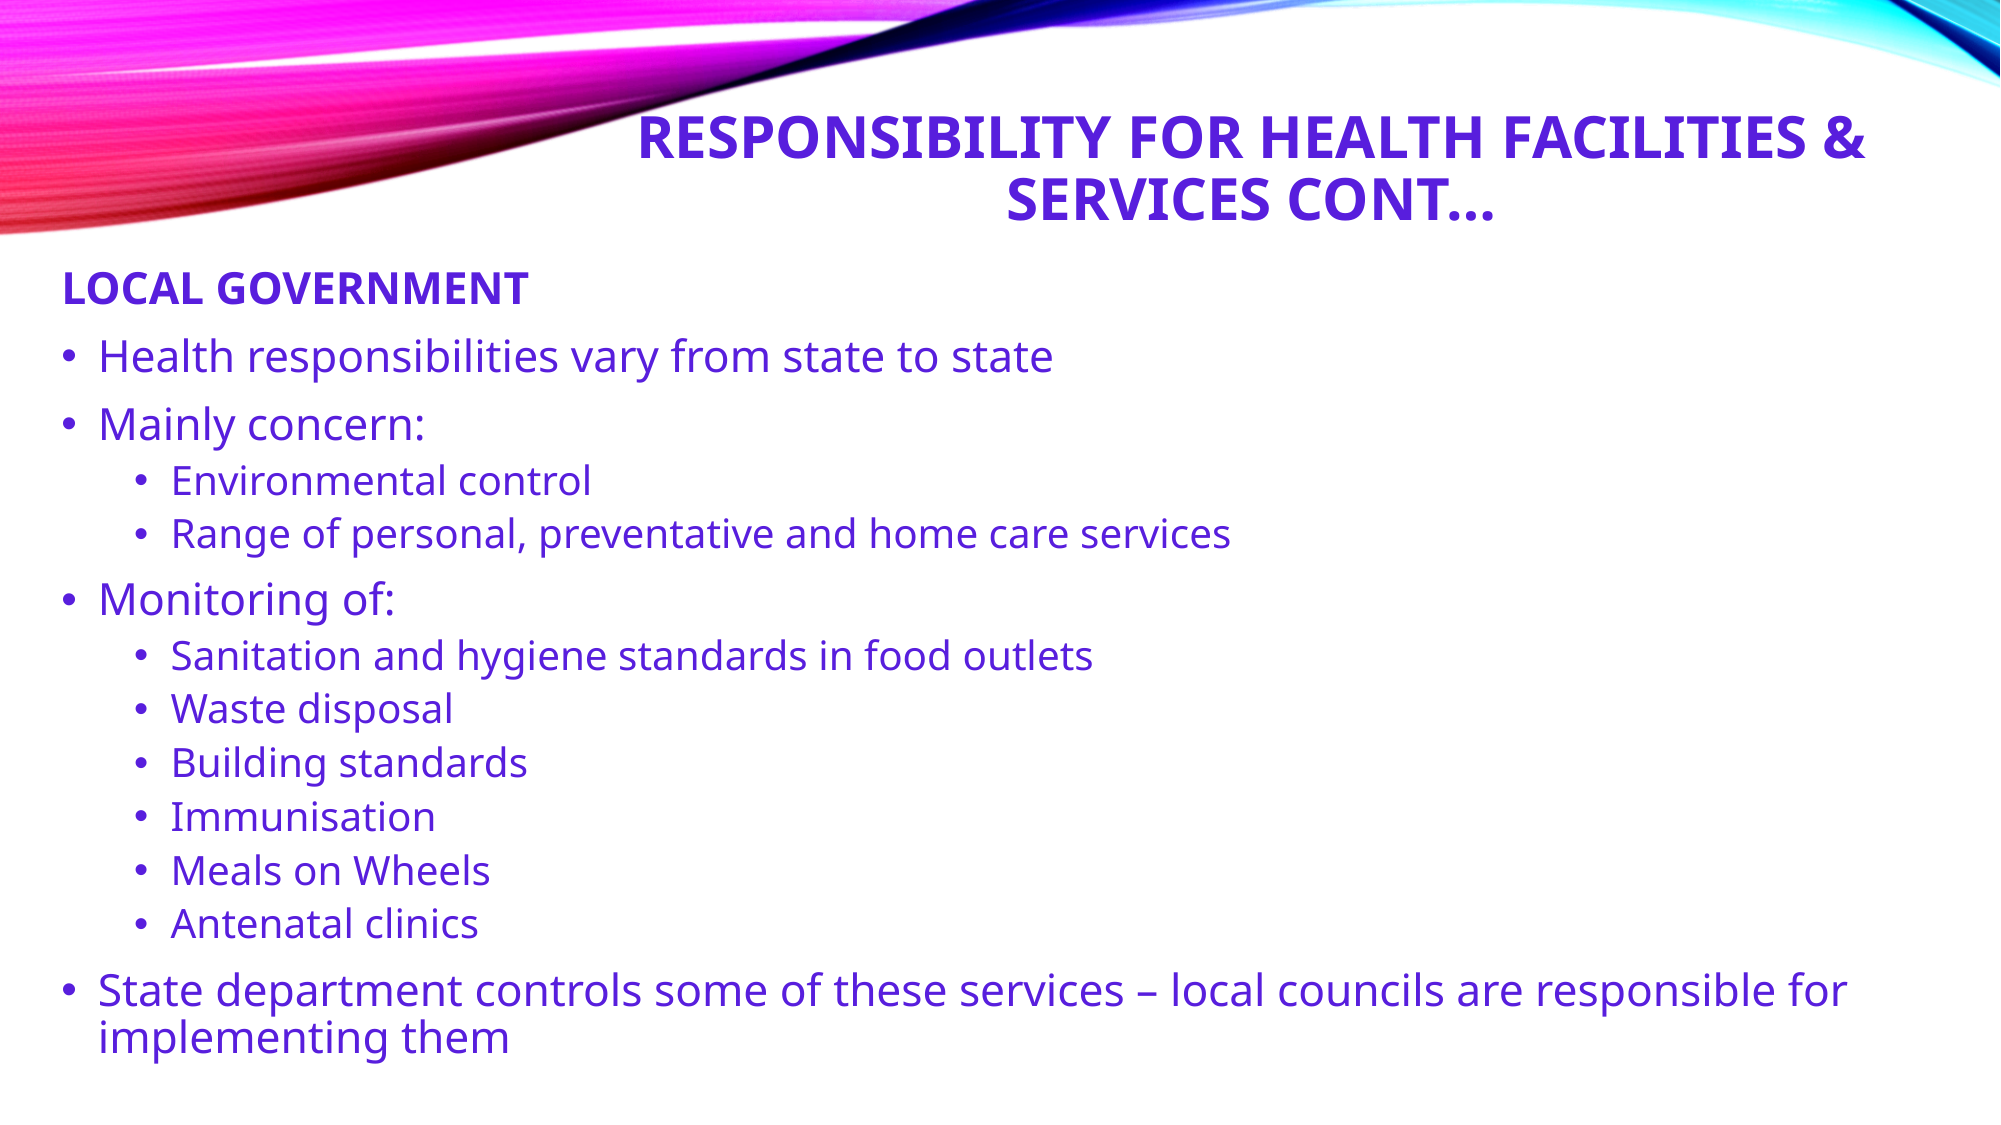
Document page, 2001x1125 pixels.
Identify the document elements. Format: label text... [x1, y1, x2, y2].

picture [1890, 0, 2000, 75]
picture [1910, 0, 2000, 45]
list LOCAL GOVERNMENT Health responsibilities vary from state to state Mainly concern: Environmental control Range of personal, preventative and home care services Monitoring of: Sanitation and hygiene standards in food outlets Waste disposal Building standards Immunisation Meals on Wheels Antenatal clinics State department controls some of these services – local councils are responsible for implementing them [46, 258, 1956, 1076]
title Responsibility for health facilities & services CONT… [548, 82, 1956, 258]
picture [0, 0, 2000, 237]
